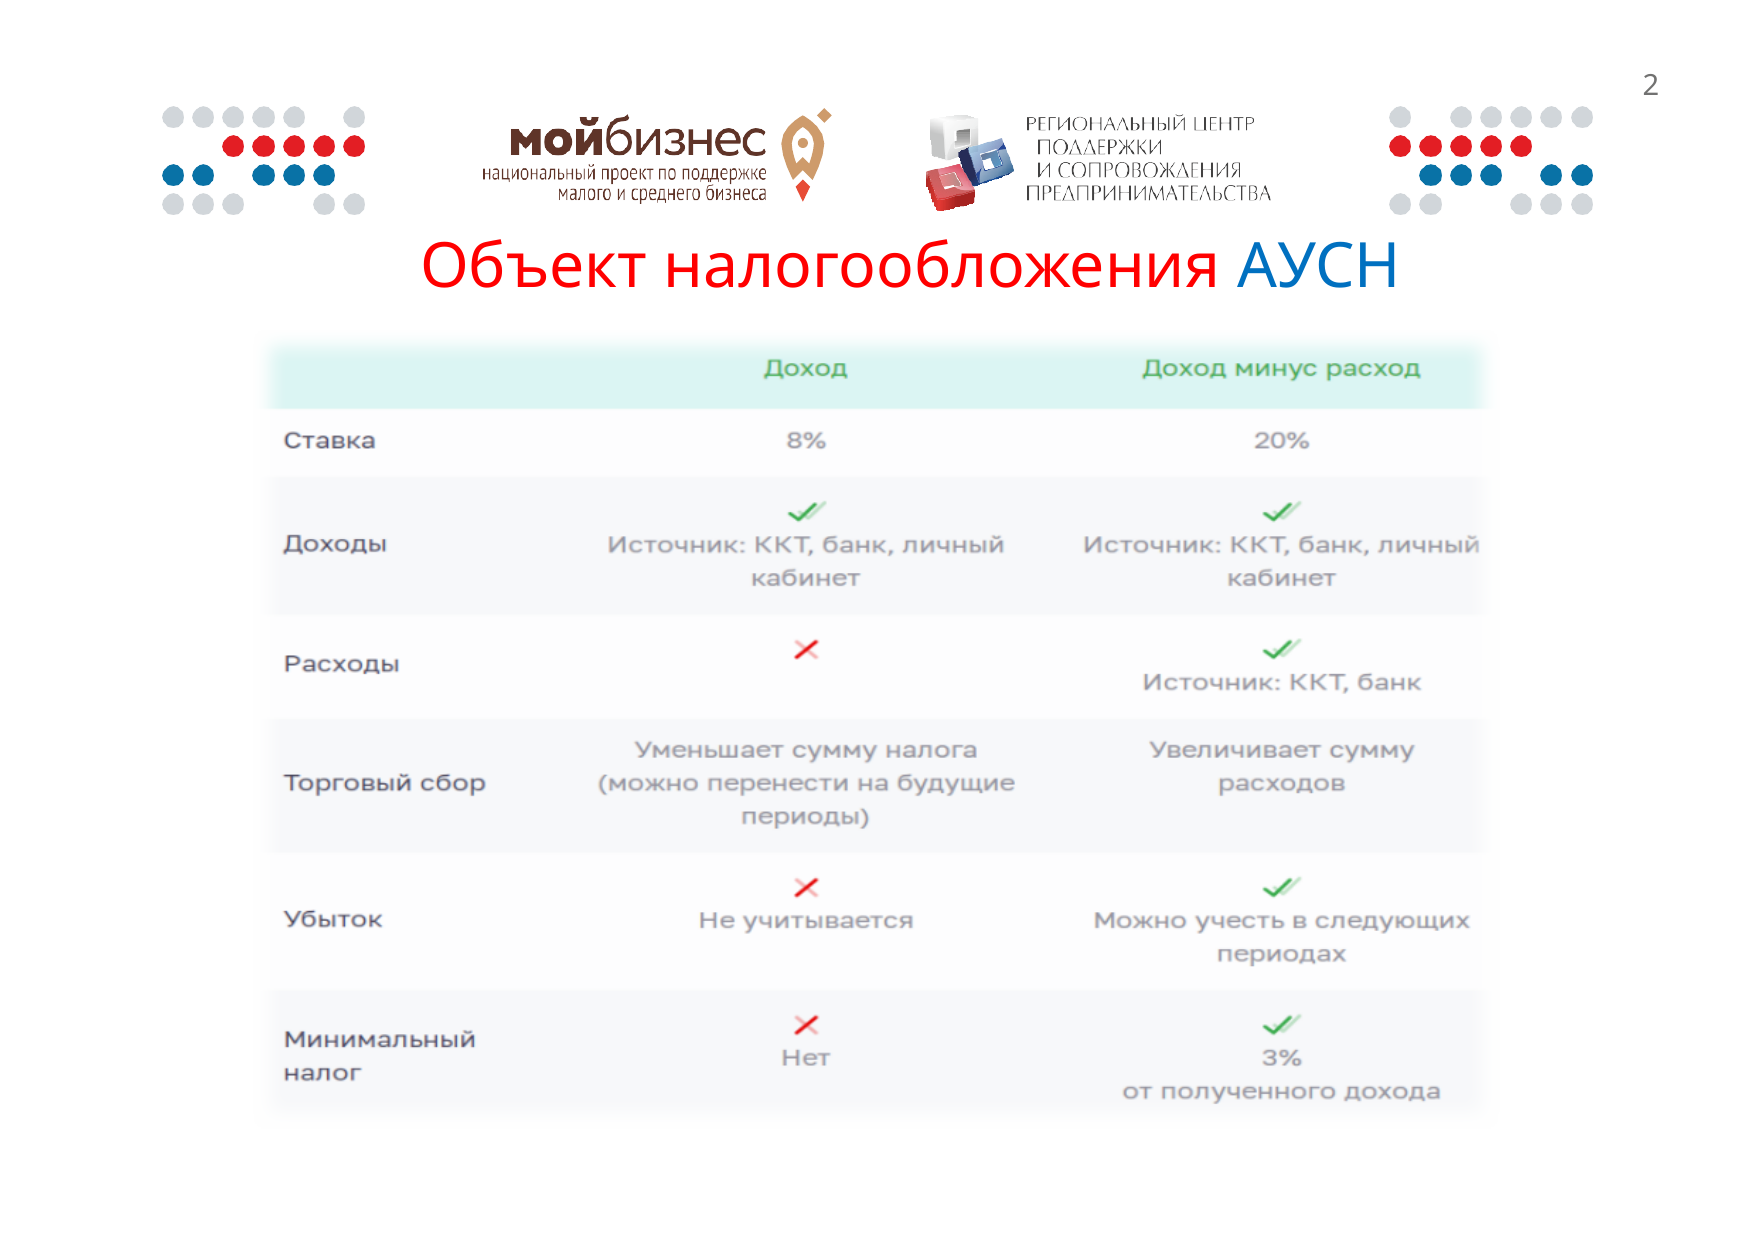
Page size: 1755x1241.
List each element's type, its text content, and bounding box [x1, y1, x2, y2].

picture [1419, 164, 1426, 171]
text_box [926, 114, 1014, 211]
picture [1556, 164, 1563, 186]
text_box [781, 107, 832, 202]
picture [1038, 162, 1241, 178]
picture [222, 106, 245, 128]
picture [1389, 106, 1412, 128]
text_box 2 [1640, 64, 1662, 102]
picture [252, 135, 275, 157]
picture [222, 193, 245, 215]
picture [162, 164, 169, 171]
picture [1570, 106, 1593, 128]
picture [192, 164, 199, 171]
title Объект налогообложения АУСН [160, 224, 1661, 301]
picture [252, 164, 259, 171]
picture [1449, 135, 1472, 157]
picture [1026, 185, 1271, 201]
picture [313, 164, 320, 171]
picture [1480, 164, 1487, 171]
picture [1389, 193, 1412, 215]
picture [1038, 139, 1161, 155]
picture [1510, 193, 1532, 215]
picture [1540, 164, 1547, 171]
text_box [482, 114, 766, 205]
picture [222, 135, 245, 157]
picture [282, 135, 305, 157]
picture [1540, 193, 1563, 215]
picture [252, 328, 1502, 1131]
picture [282, 106, 305, 128]
picture [343, 135, 365, 157]
picture [1480, 106, 1502, 128]
picture [1540, 106, 1563, 128]
picture [1389, 135, 1412, 157]
picture [252, 106, 275, 128]
picture [1570, 164, 1578, 186]
picture [1419, 193, 1442, 215]
picture [1510, 106, 1532, 128]
picture [343, 106, 365, 128]
picture [192, 193, 214, 215]
picture [1510, 135, 1532, 157]
picture [313, 193, 335, 215]
picture [1449, 164, 1457, 186]
picture [1570, 193, 1593, 215]
picture [282, 164, 290, 186]
picture [313, 135, 335, 157]
picture [1449, 106, 1472, 128]
picture [192, 106, 214, 128]
picture [1026, 114, 1254, 132]
picture [162, 106, 184, 128]
picture [162, 193, 184, 215]
picture [343, 193, 365, 215]
picture [1419, 135, 1442, 157]
picture [1480, 135, 1502, 157]
